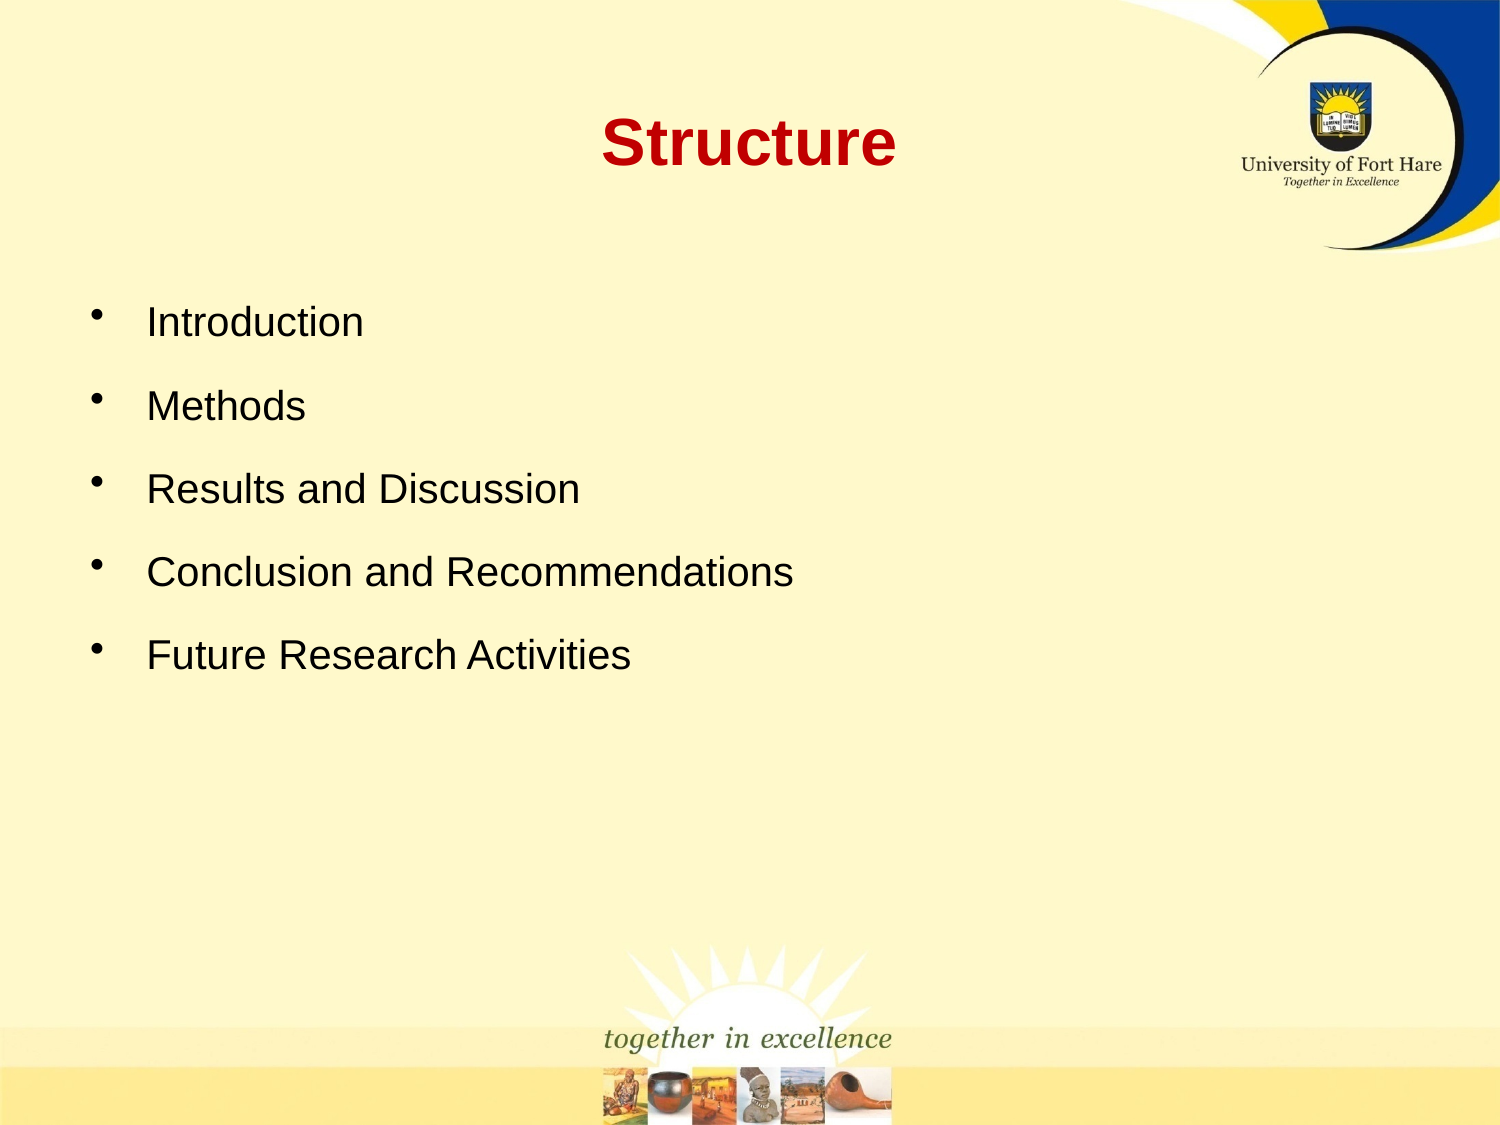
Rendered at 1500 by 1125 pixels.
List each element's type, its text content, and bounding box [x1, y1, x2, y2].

picture [0, 0, 1500, 1125]
title Structure [74, 44, 1426, 233]
list Introduction Methods Results and Discussion Conclusion and Recommendations Future Research Activities [74, 262, 1426, 1006]
